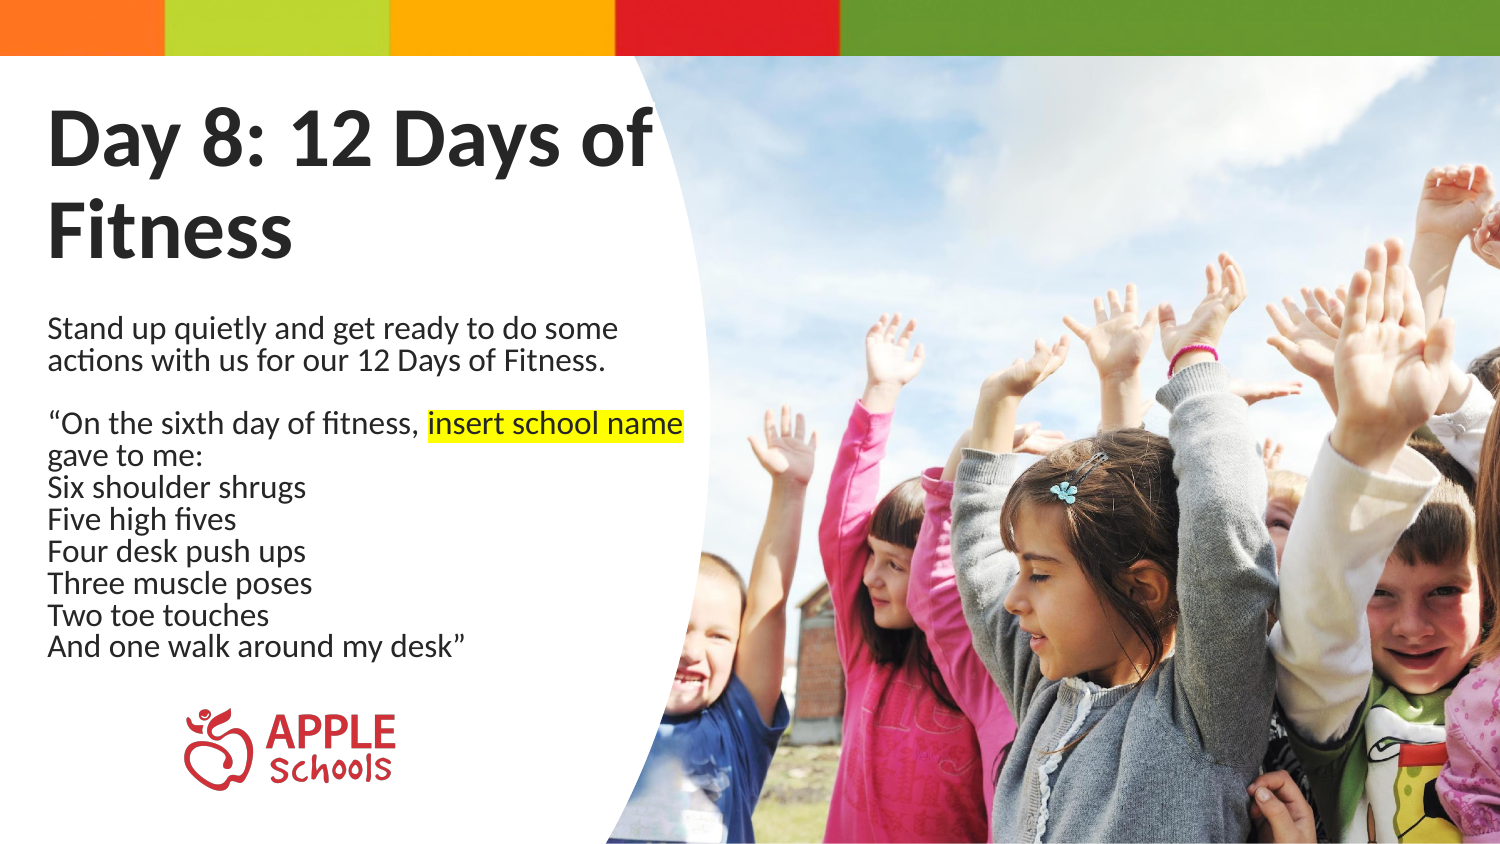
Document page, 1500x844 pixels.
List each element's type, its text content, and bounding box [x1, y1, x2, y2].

picture [180, 708, 401, 798]
subtitle Stand up quietly and get ready to do some actions with us for our 12 Days of Fitness. “On the sixth day of fitness, insert school name gave to me: Six shoulder shrugs Five high fives Four desk push ups Three muscle poses Two toe touches And one walk around my desk” [36, 307, 600, 645]
picture [0, 0, 1500, 844]
title Day 8: 12 Days of Fitness [36, 68, 600, 283]
text_box [0, 63, 600, 844]
